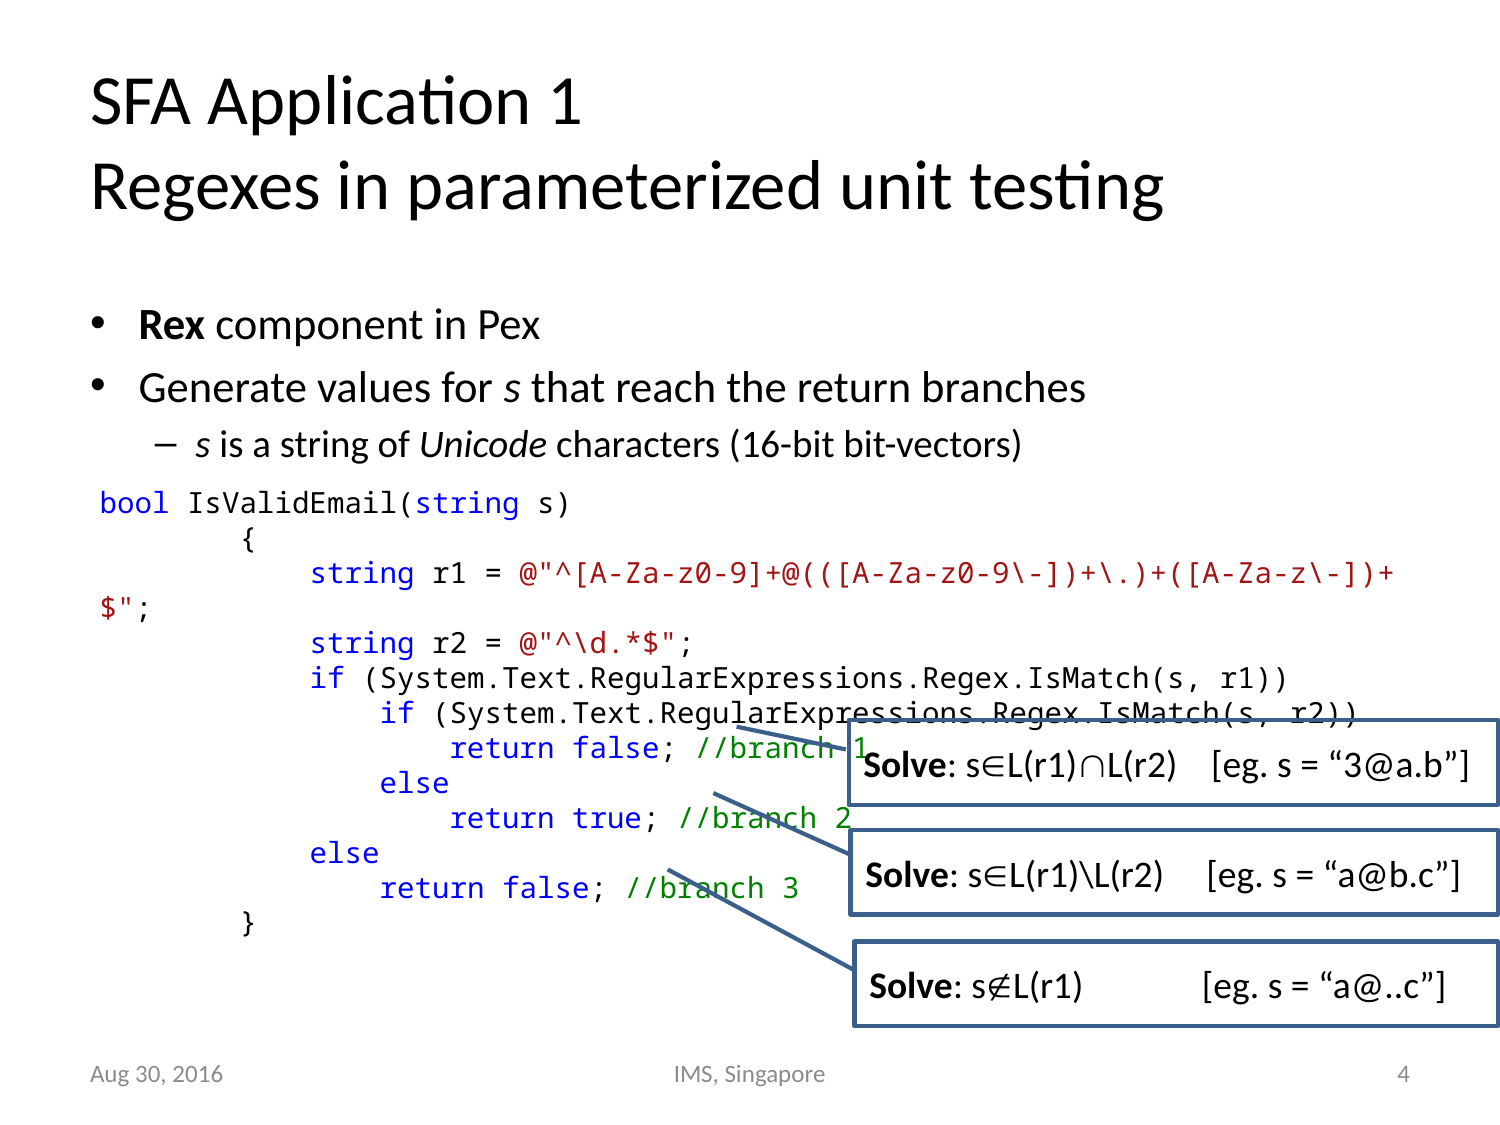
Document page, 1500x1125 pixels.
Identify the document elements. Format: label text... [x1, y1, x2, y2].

footer IMS, Singapore [512, 1042, 988, 1103]
list Rex component in Pex Generate values for s that reach the return branches s is a string of Unicode characters (16-bit bit-vectors) [74, 287, 1434, 478]
text_box Solve: sL(r1)\L(r2) [eg. s = “a@b.c”] [712, 791, 1500, 917]
text_box Solve: sL(r1)L(r2) [eg. s = “3@a.b”] [736, 718, 1500, 807]
text_box bool IsValidEmail(string s) { string r1 = @"^[A-Za-z0-9]+@(([A-Za-z0-9\-])+\.)+([A-Za-z\-])+$"; string r2 = @"^\d.*$"; if (System.Text.RegularExpressions.Regex.IsMatch(s, r1)) if (System.Text.RegularExpressions.Regex.IsMatch(s, r2)) return false; //branch 1 else return true; //branch 2 else return false; //branch 3 } [84, 476, 1420, 947]
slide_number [75, 1042, 425, 1103]
slide_number 4 [1074, 1042, 1425, 1103]
title SFA Application 1 Regexes in parameterized unit testing [74, 44, 1426, 233]
text_box Solve: sL(r1) [eg. s = “a@..c”] [666, 867, 1500, 1028]
